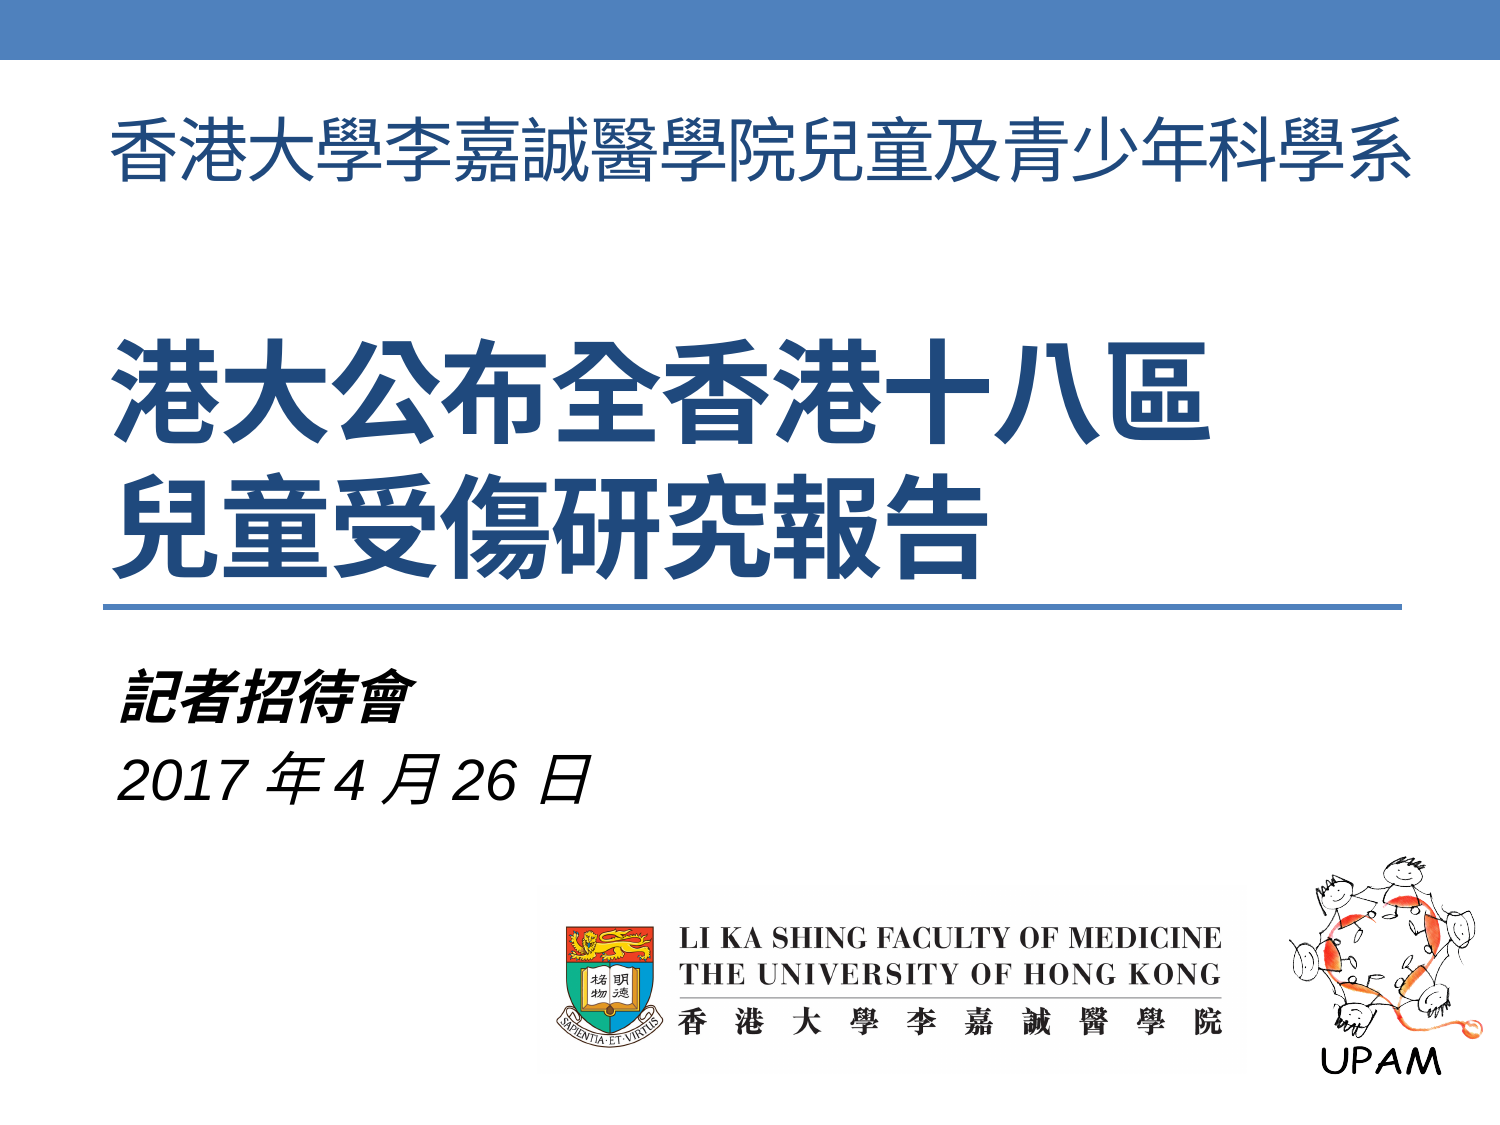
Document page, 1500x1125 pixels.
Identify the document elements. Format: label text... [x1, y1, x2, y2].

picture [537, 885, 1247, 1075]
text_box 記者招待會 2017年4月26日 [102, 645, 1402, 933]
text_box 香港大學李嘉誠醫學院兒童及青少年科學系 [93, 99, 1432, 206]
text_box 港大公布全香港十八區 兒童受傷研究報告 [93, 290, 1382, 607]
picture [1263, 842, 1500, 1117]
